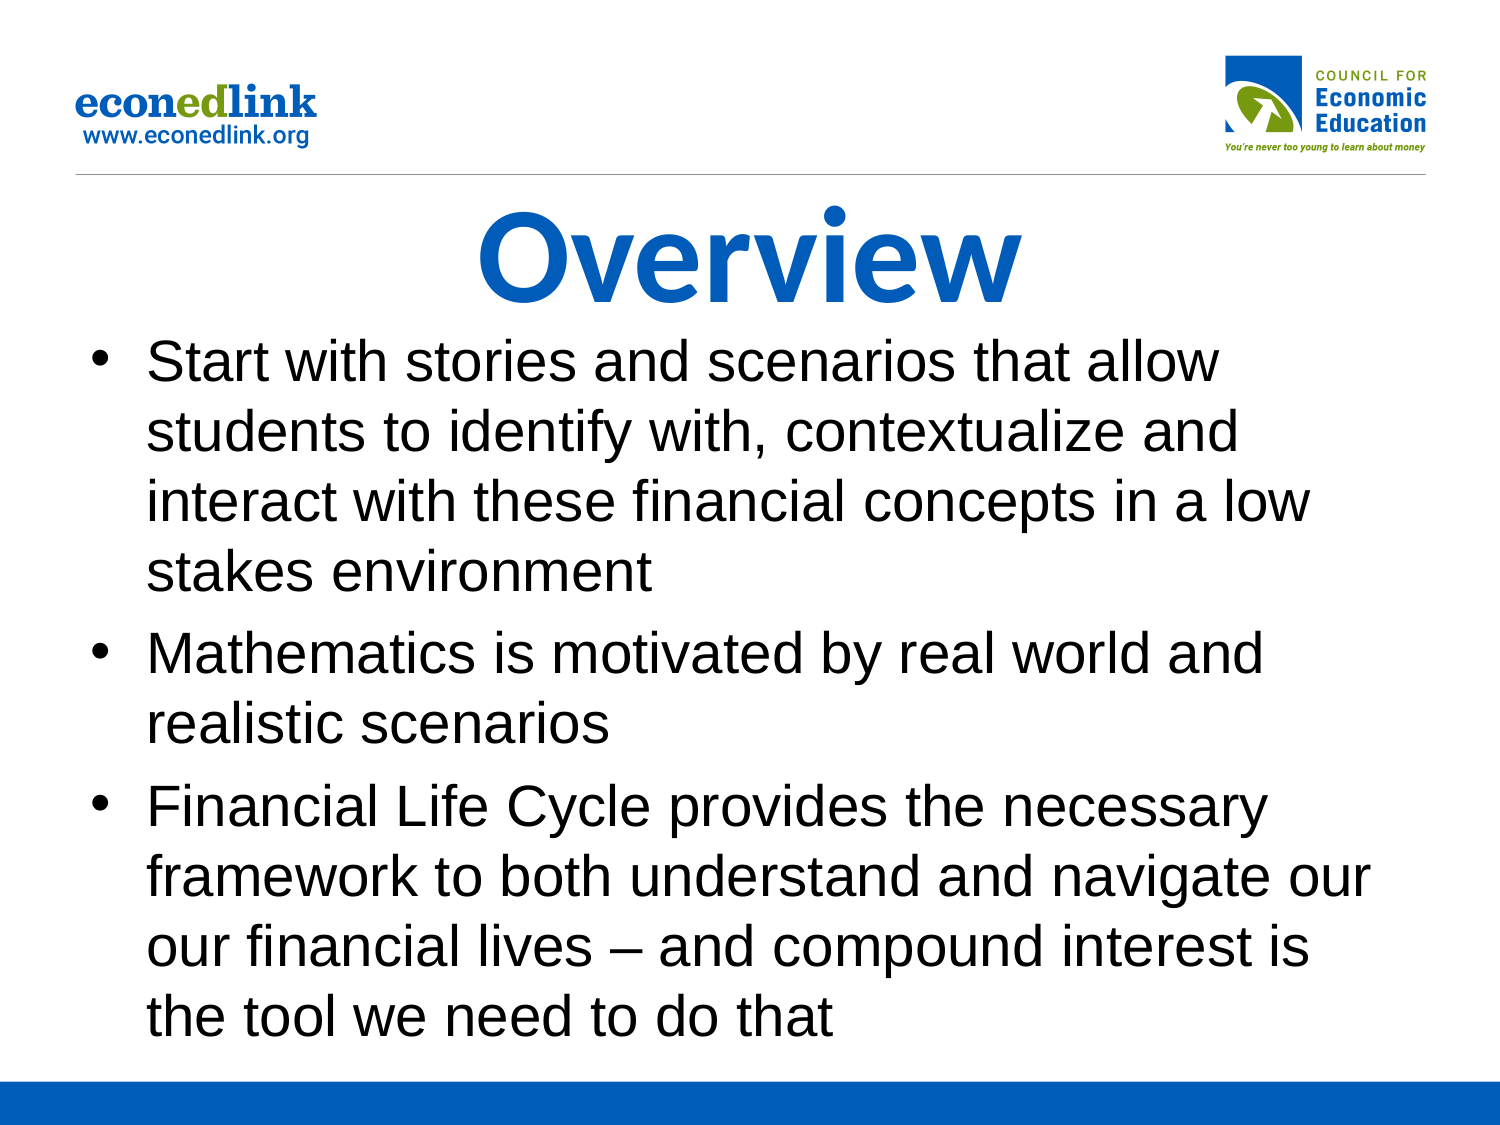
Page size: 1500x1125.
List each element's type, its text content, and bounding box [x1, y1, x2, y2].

list Start with stories and scenarios that allow students to identify with, contextualize and interact with these financial concepts in a low stakes environment Mathematics is motivated by real world and realistic scenarios Financial Life Cycle provides the necessary framework to both understand and navigate our our financial lives – and compound interest is the tool we need to do that [74, 315, 1426, 1056]
title Overview [74, 177, 1426, 315]
picture [0, 0, 1500, 1125]
